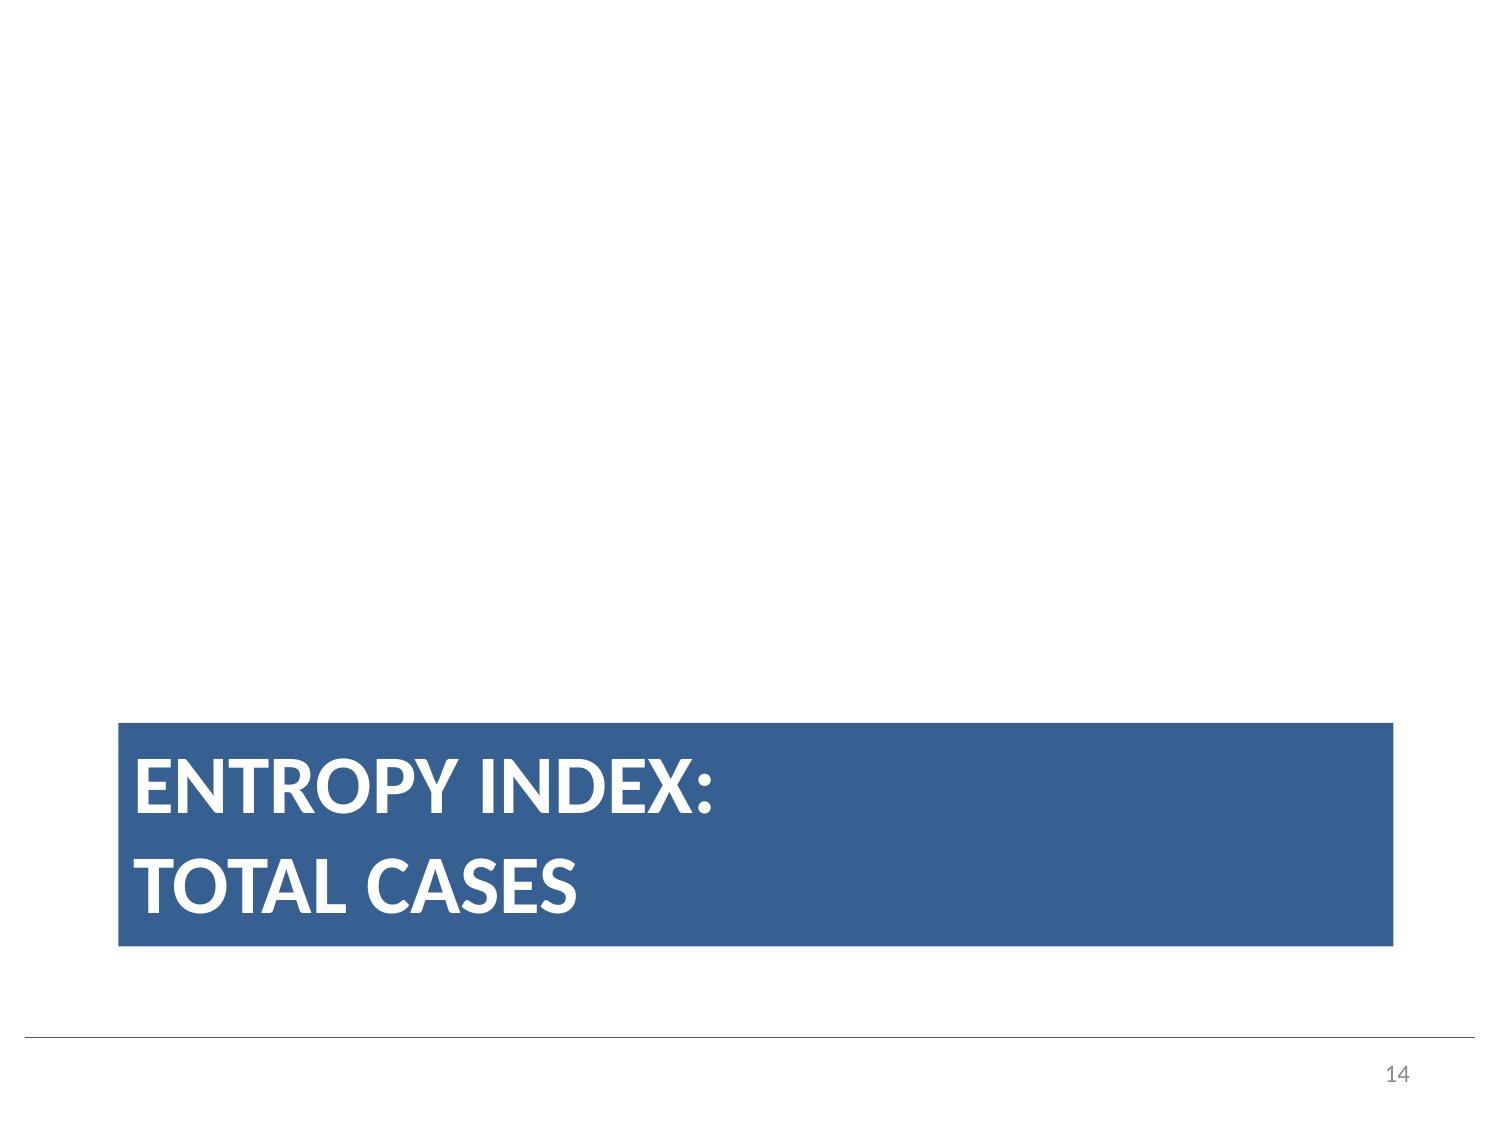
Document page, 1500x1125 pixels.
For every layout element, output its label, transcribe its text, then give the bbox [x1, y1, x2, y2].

slide_number 14 [1074, 1042, 1425, 1103]
title Entropy Index: Total Cases [118, 722, 1394, 947]
